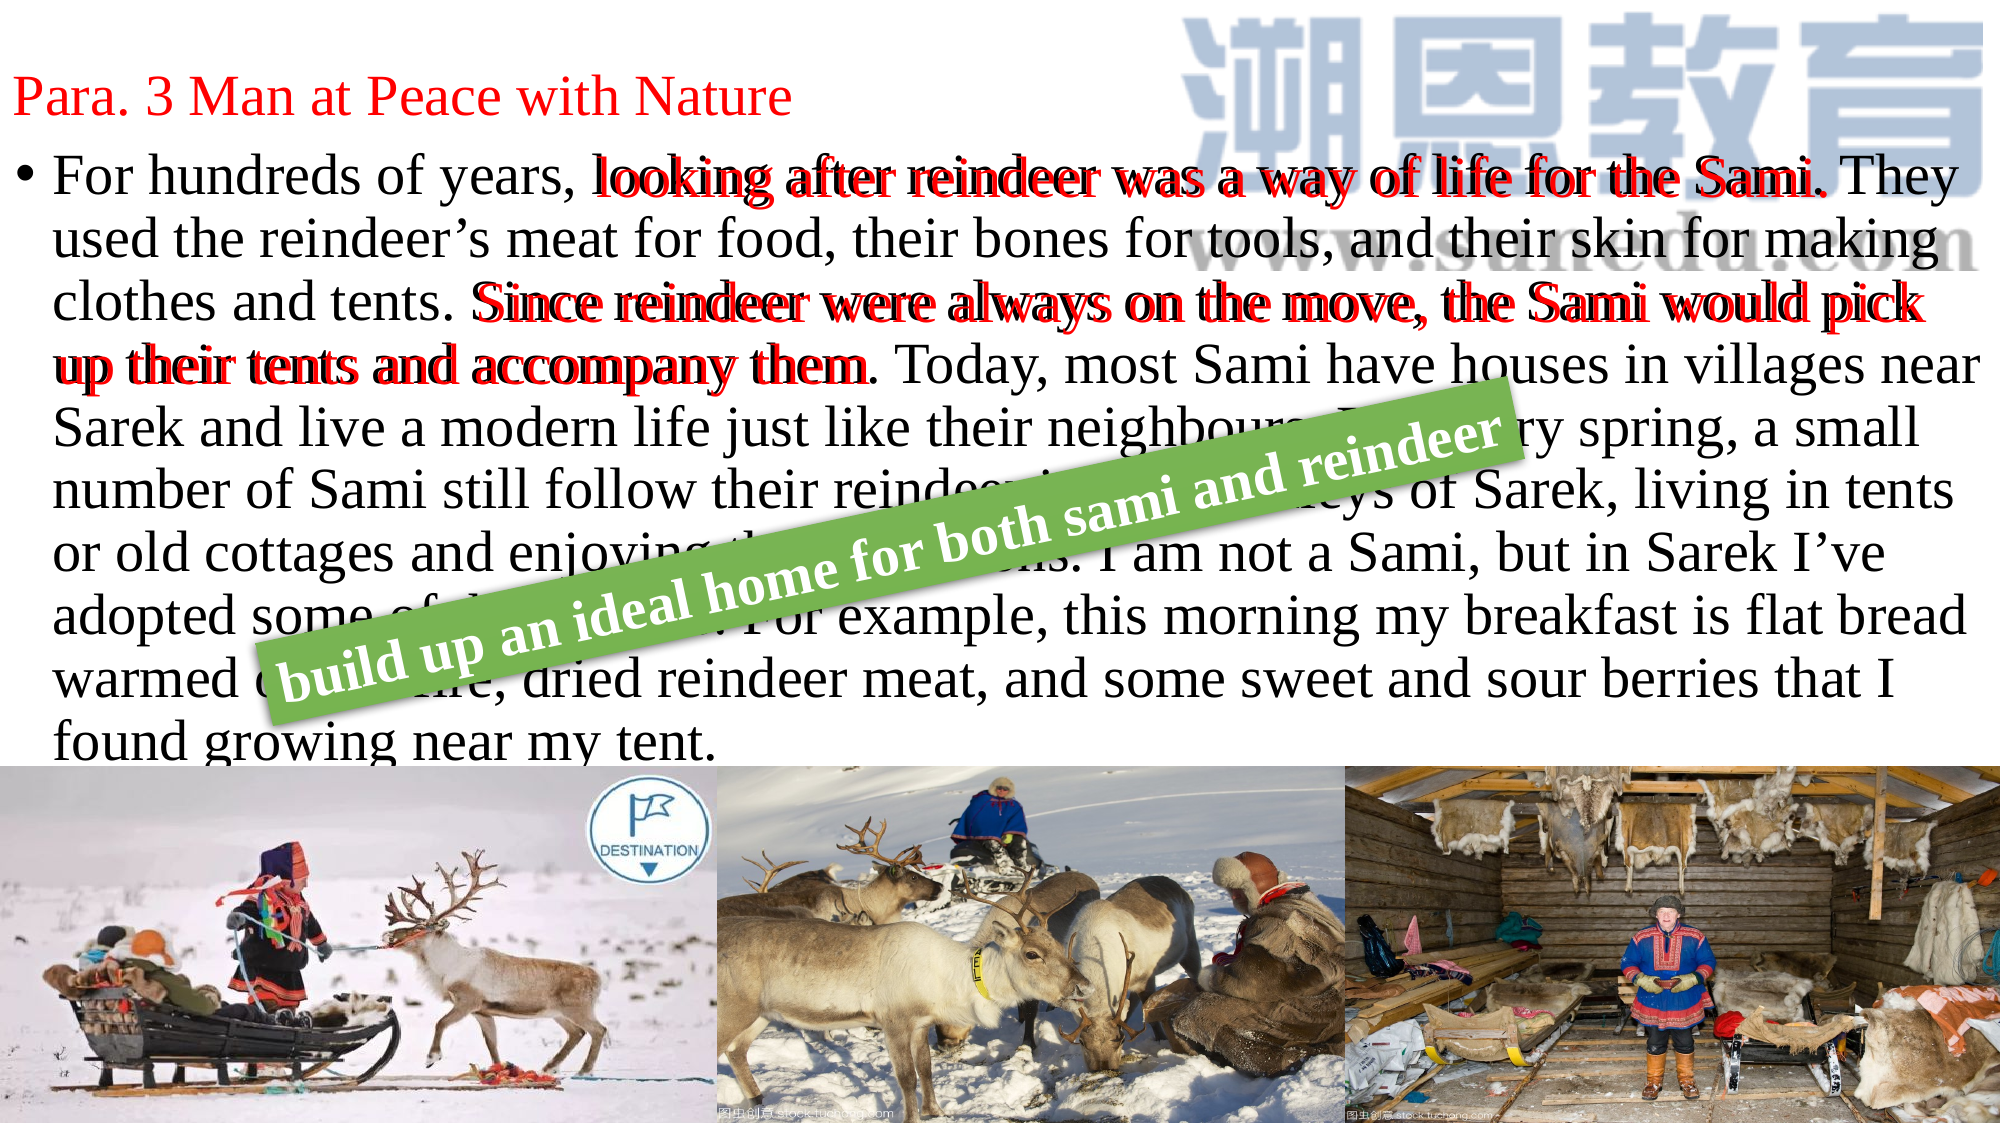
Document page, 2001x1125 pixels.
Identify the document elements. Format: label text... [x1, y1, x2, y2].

text_box Since reindeer were always on the move, the Sami would pick [460, 256, 1943, 342]
picture [0, 766, 2000, 1123]
text_box Para. 3 Man at Peace with Nature [0, 14, 881, 135]
text_box build up an ideal home for both sami and reindeer [255, 375, 1526, 727]
picture [1178, 10, 1983, 136]
text_box up their tents and accompany them [42, 318, 887, 404]
text_box looking after reindeer was a way of life for the Sami. [582, 131, 1847, 217]
list For hundreds of years, looking after reindeer was a way of life for the Sami. They used the reindeer’s meat for food, their bones for tools, and their skin for making clothes and tents. Since reindeer were always on the move, the Sami would pick up their tents and accompany them. Today, most Sami have houses in villages near Sarek and live a modern life just like their neighbours. But every spring, a small number of Sami still follow their reindeer into the valleys of Sarek, living in tents or old cottages and enjoying their traditions. I am not a Sami, but in Sarek I’ve adopted some of their habits. For example, this morning my breakfast is flat bread warmed over a fire, dried reindeer meat, and some sweet and sour berries that I found growing near my tent. [0, 136, 2000, 766]
